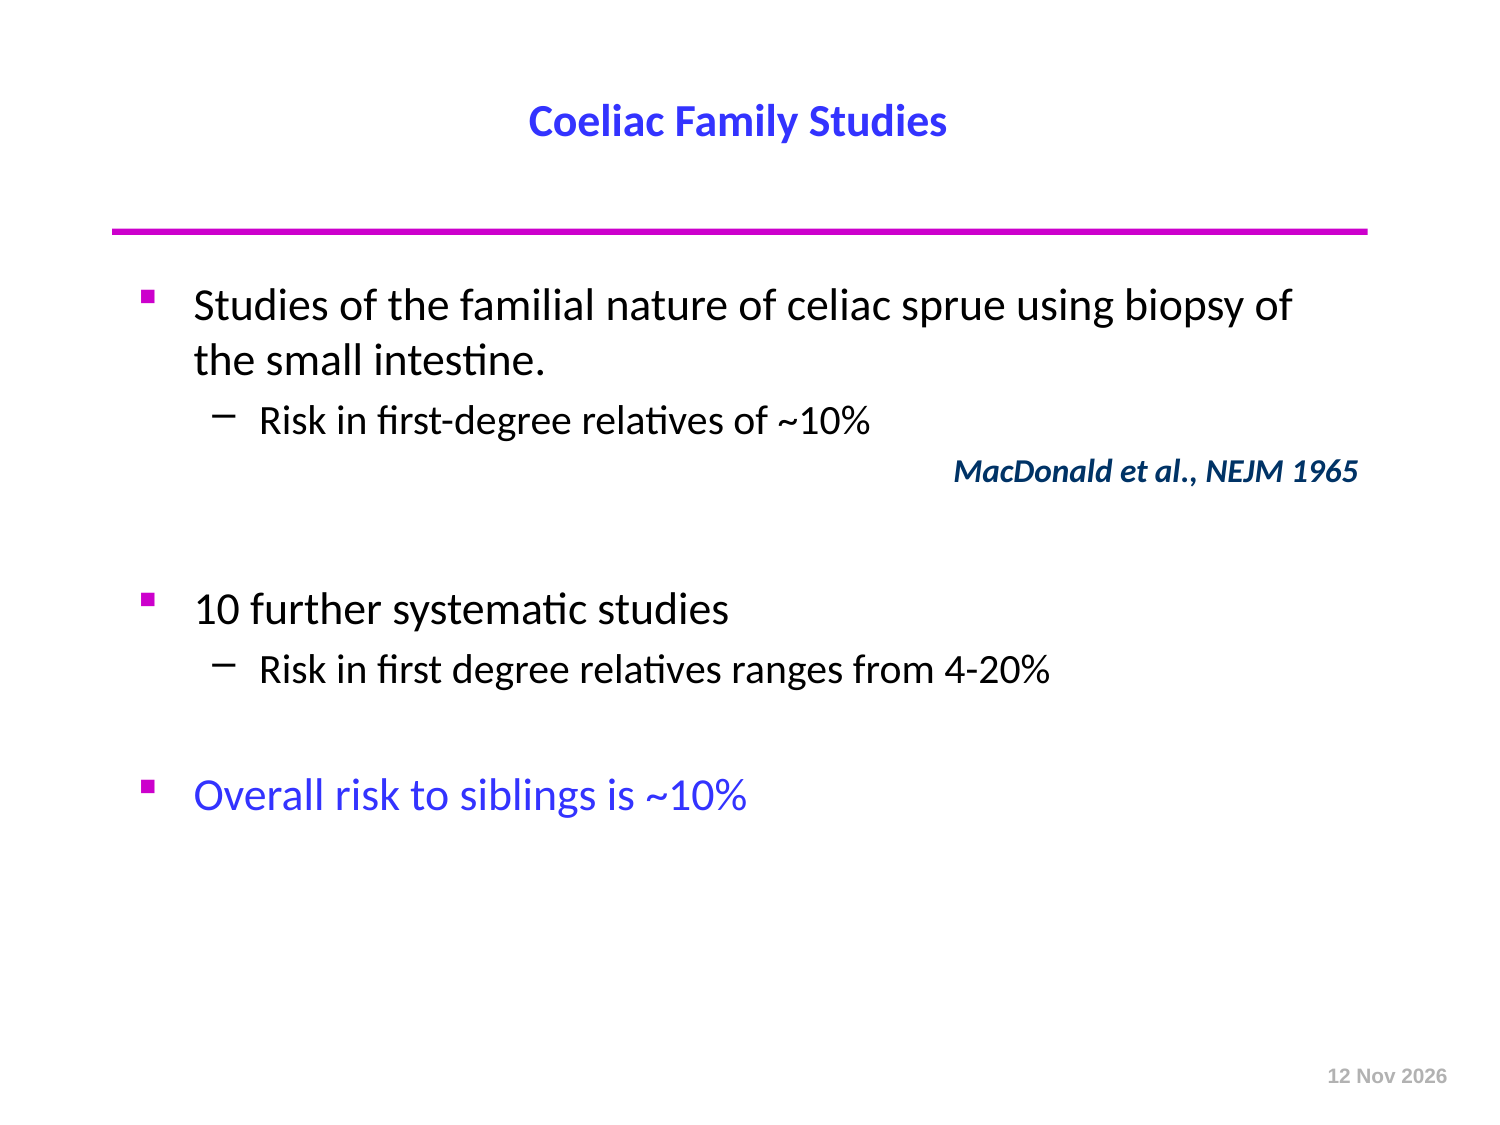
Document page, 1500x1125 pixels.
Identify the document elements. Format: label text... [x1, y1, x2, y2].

title Coeliac Family Studies [123, 42, 1353, 193]
list Studies of the familial nature of celiac sprue using biopsy of the small intestine. Risk in first-degree relatives of ~10% MacDonald et al., NEJM 1965 10 further systematic studies Risk in first degree relatives ranges from 4-20% Overall risk to siblings is ~10% [122, 267, 1374, 988]
slide_number Oct-12 [1312, 1037, 1488, 1113]
